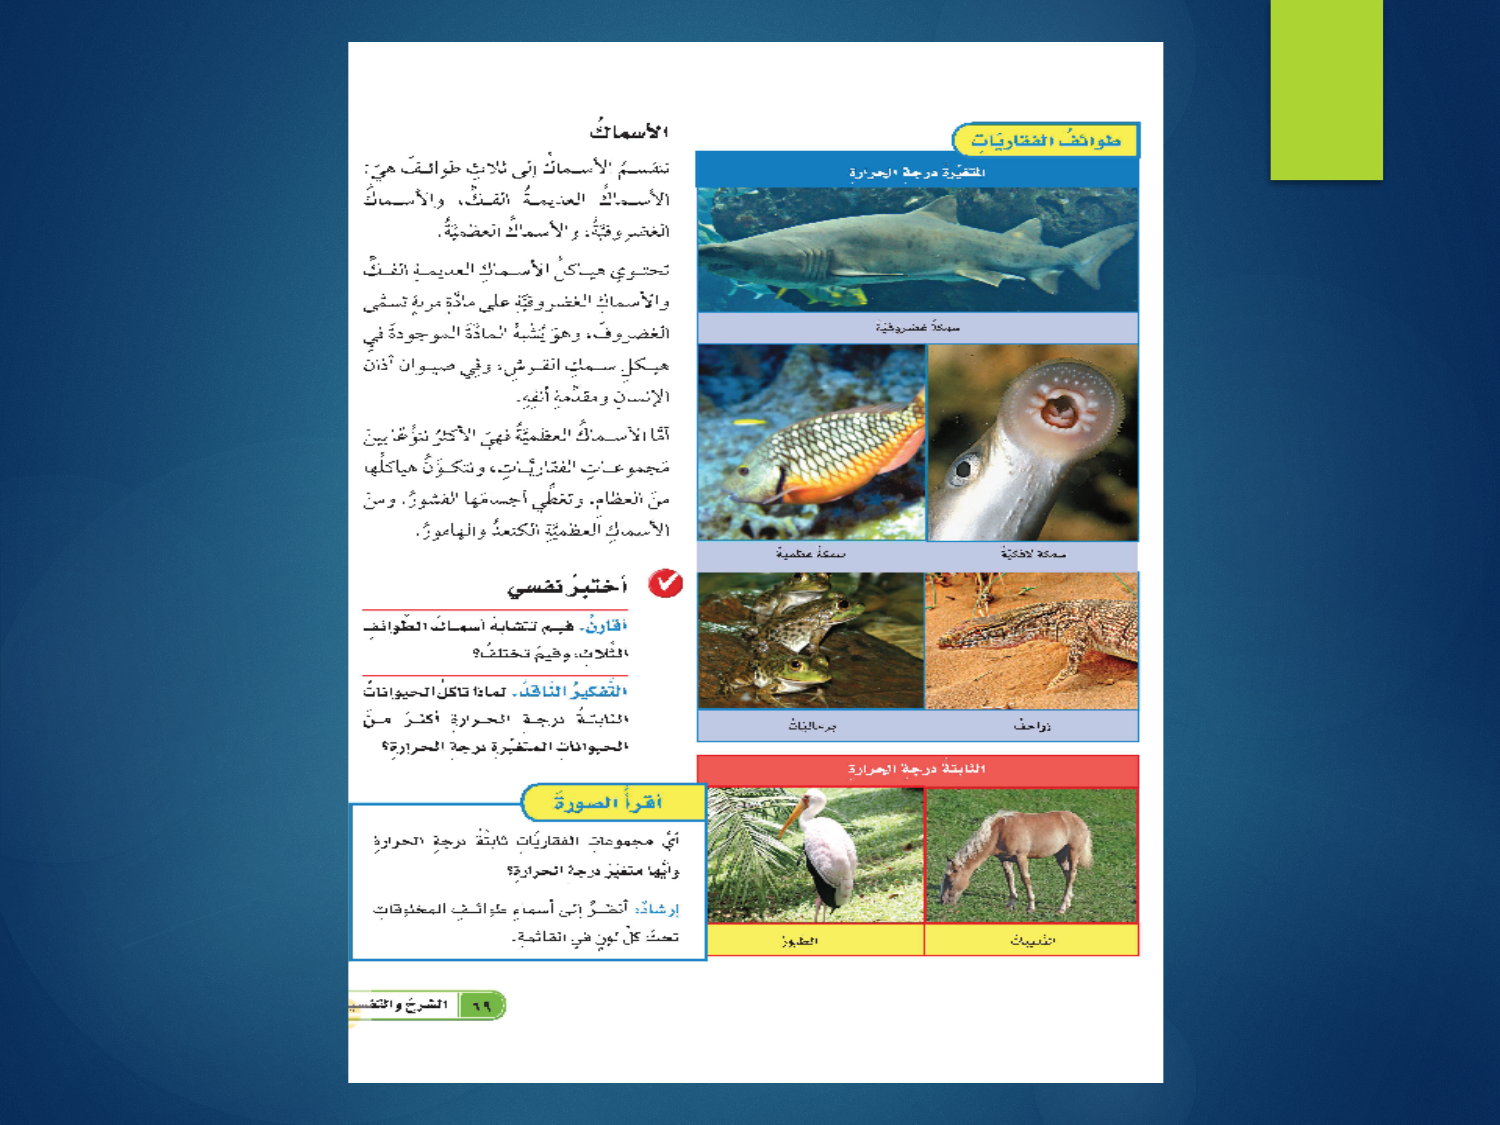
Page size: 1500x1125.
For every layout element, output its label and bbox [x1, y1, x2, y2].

picture [348, 42, 1164, 1083]
